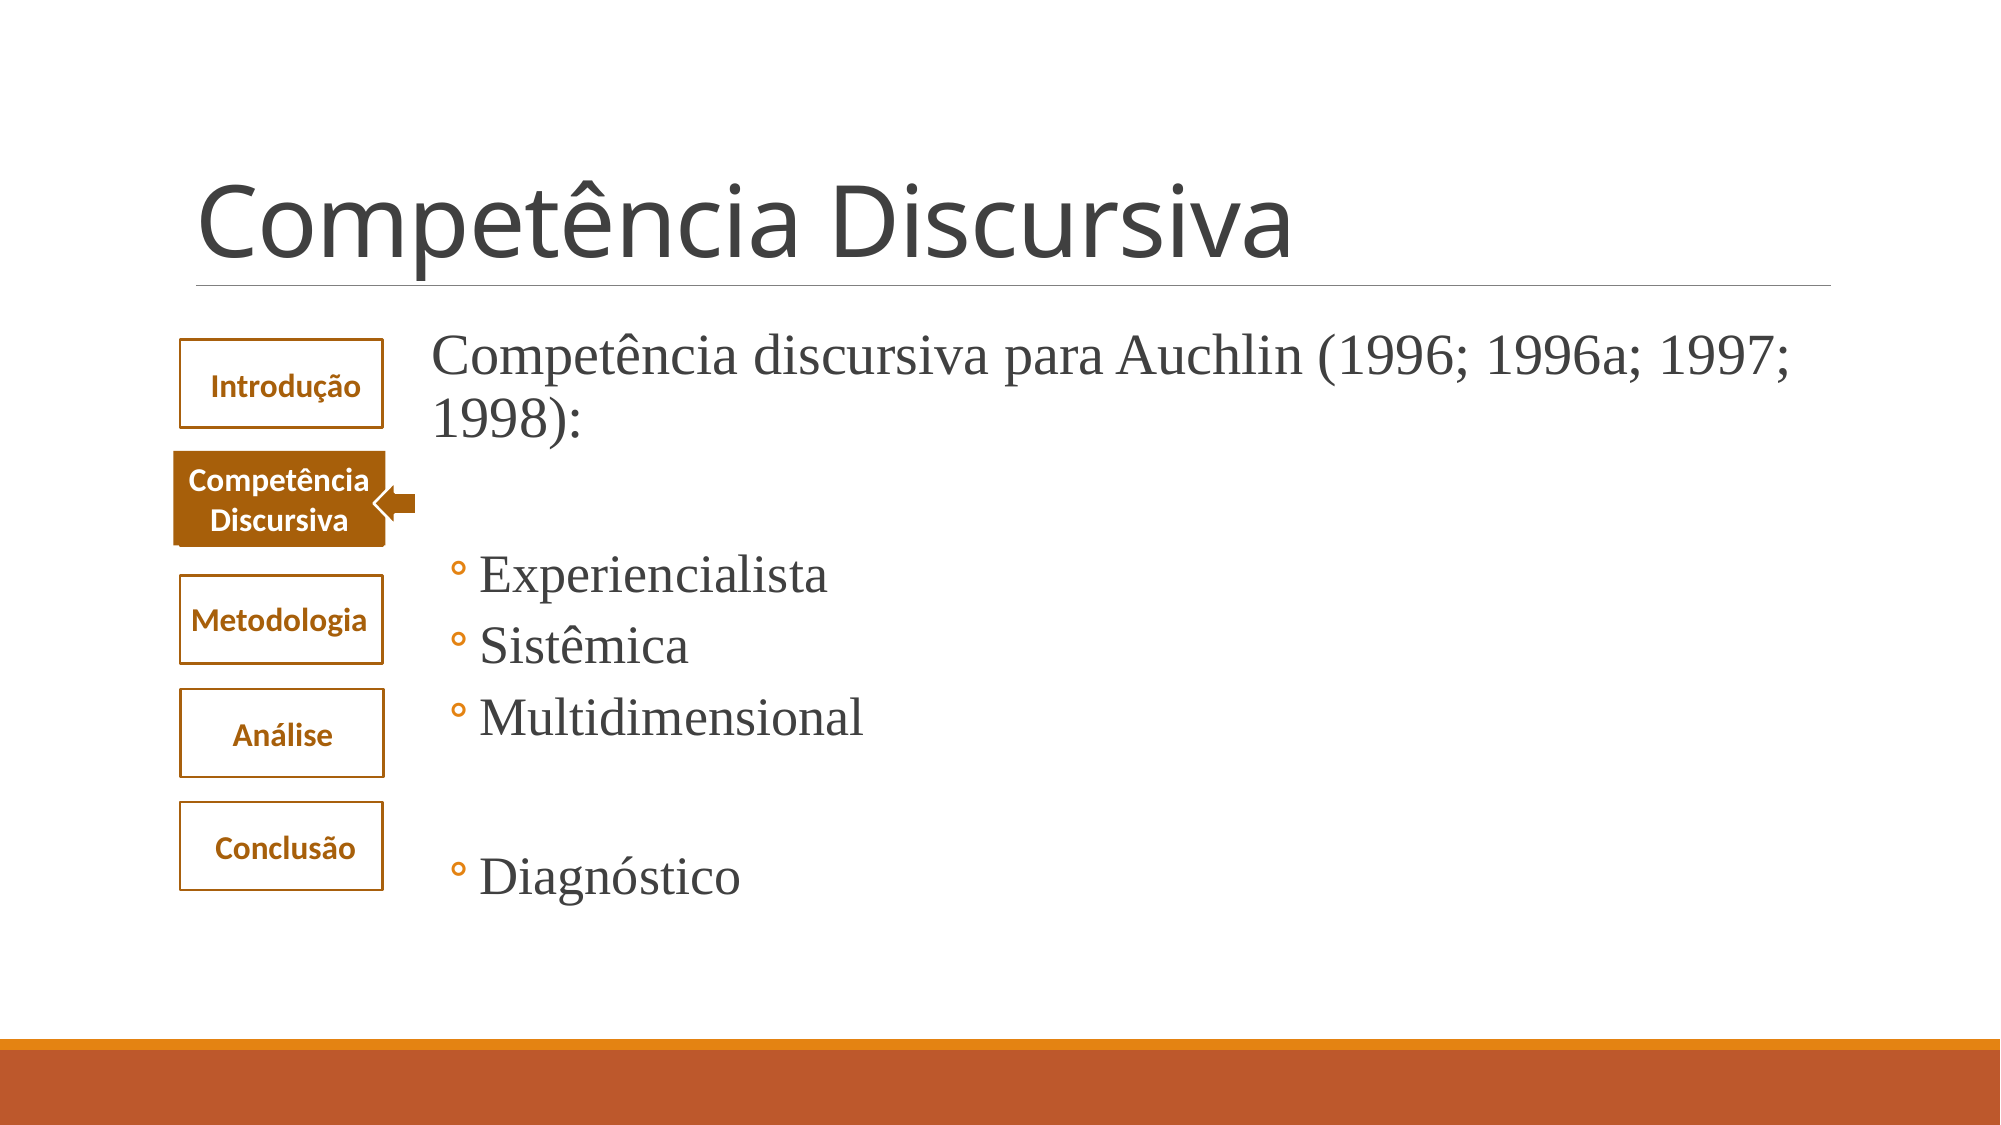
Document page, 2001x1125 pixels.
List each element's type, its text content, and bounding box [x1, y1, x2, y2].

text_box [179, 688, 385, 706]
text_box [179, 574, 384, 590]
text_box [456, 302, 1830, 963]
text_box [179, 412, 384, 429]
text_box Conclusão [179, 818, 393, 874]
title Competência Discursiva [180, 47, 1830, 285]
text_box Análise [169, 706, 396, 761]
text_box Metodologia [173, 590, 386, 646]
text_box [179, 874, 384, 891]
text_box [179, 801, 384, 818]
text_box [372, 480, 416, 527]
text_box Introdução [179, 356, 393, 412]
text_box [179, 338, 384, 356]
text_box [179, 646, 384, 665]
list Competência discursiva para Auchlin (1996; 1996a; 1997; 1998): Experiencialista Sistêmica Multidimensional Diagnóstico [416, 316, 1826, 1013]
text_box Competência Discursiva [173, 450, 386, 546]
text_box [179, 761, 385, 778]
